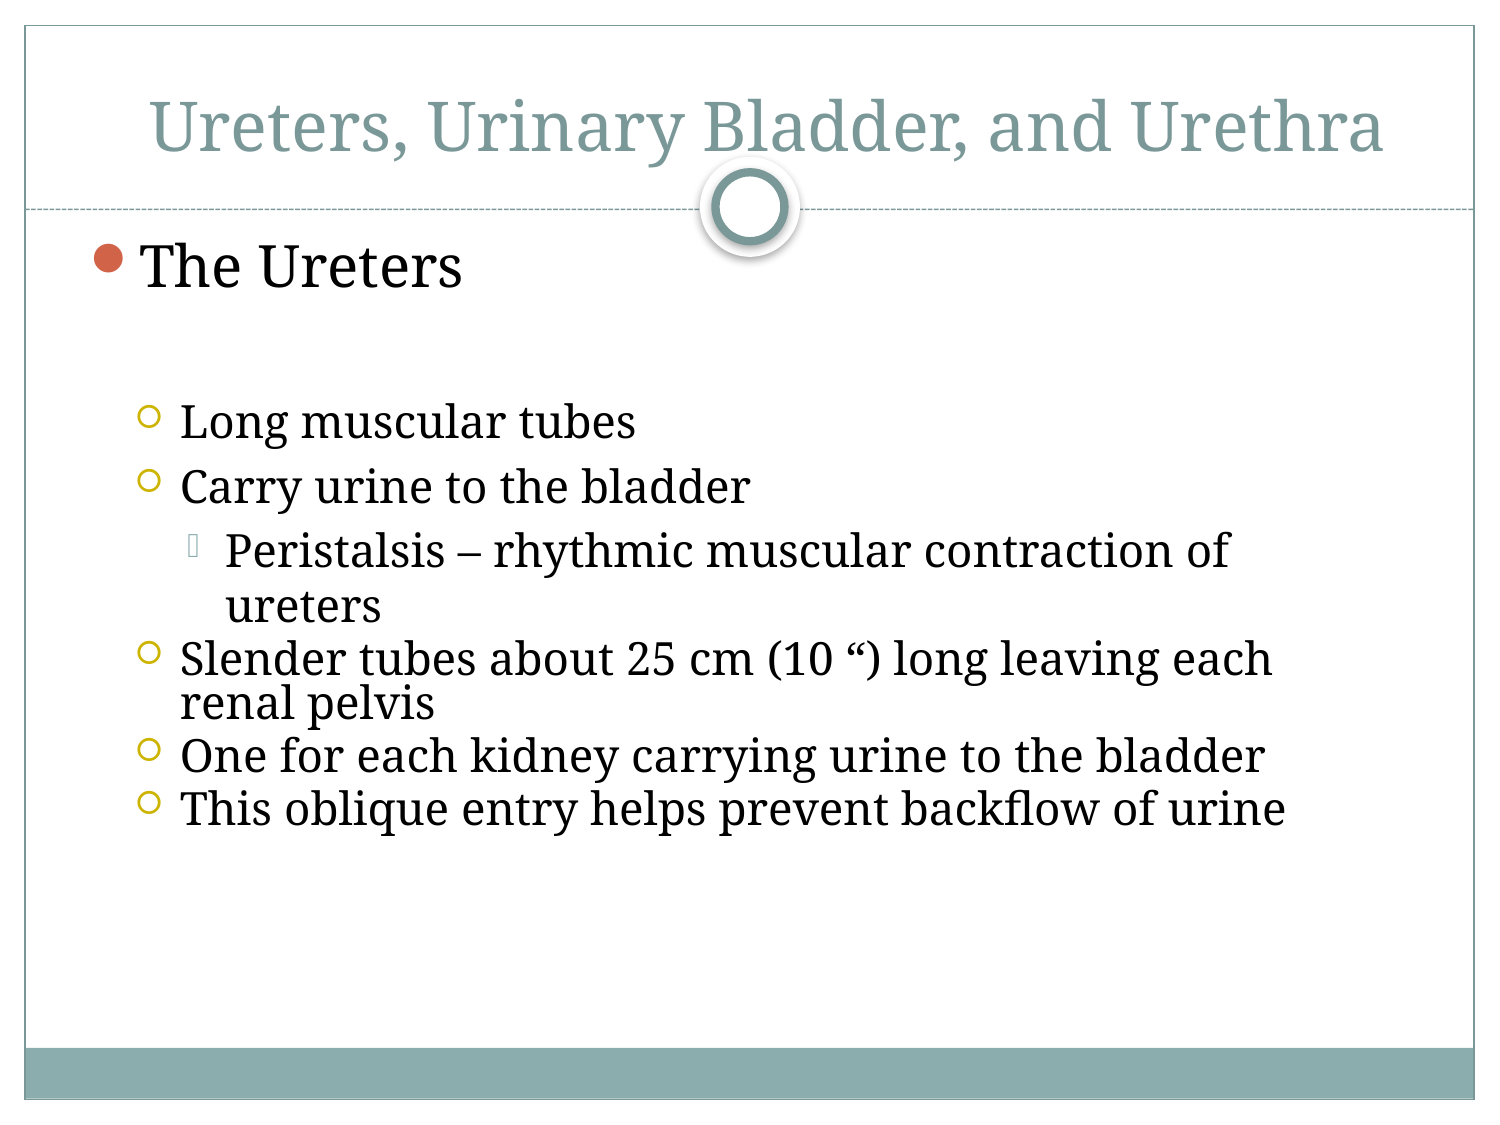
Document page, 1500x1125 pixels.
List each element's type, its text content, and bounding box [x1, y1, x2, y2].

title Ureters, Urinary Bladder, and Urethra [75, 50, 1463, 174]
list The Ureters Long muscular tubes Carry urine to the bladder Peristalsis – rhythmic muscular contraction of ureters Slender tubes about 25 cm (10 “) long leaving each renal pelvis One for each kidney carrying urine to the bladder This oblique entry helps prevent backflow of urine [75, 222, 1407, 1008]
